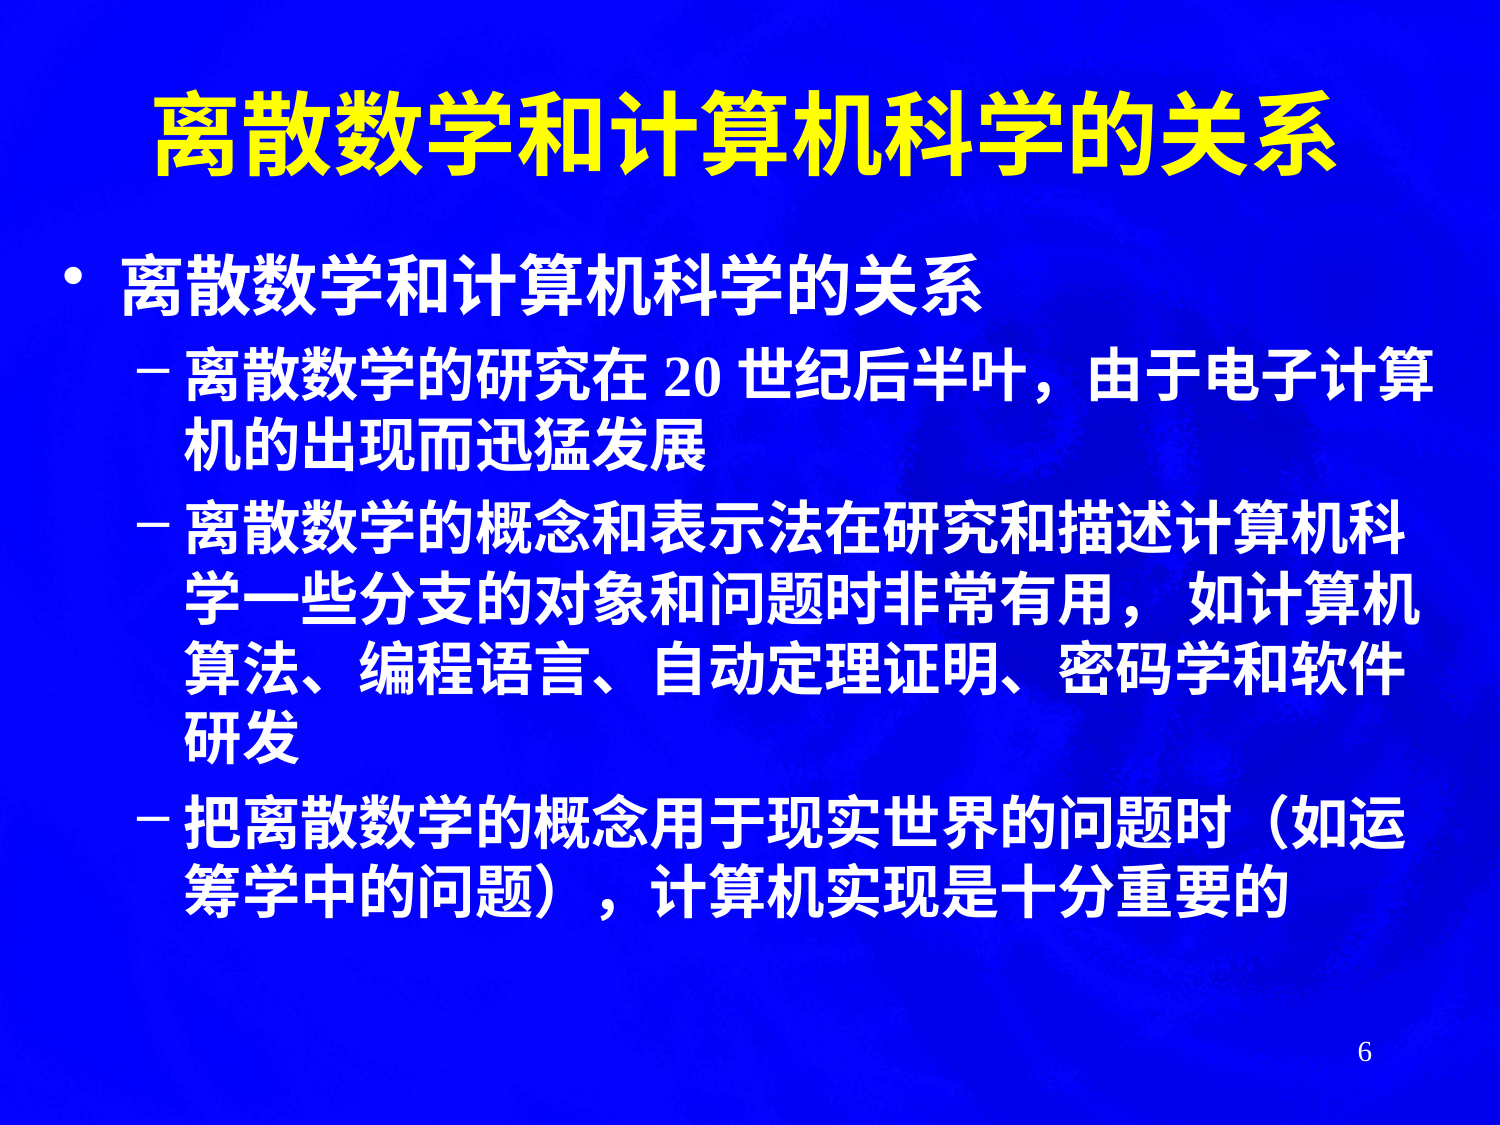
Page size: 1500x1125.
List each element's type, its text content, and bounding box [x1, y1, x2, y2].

slide_number 6 [1074, 1025, 1388, 1100]
picture [0, 0, 1500, 1125]
list 离散数学和计算机科学的关系 离散数学的研究在20世纪后半叶，由于电子计算机的出现而迅猛发展 离散数学的概念和表示法在研究和描述计算机科学一些分支的对象和问题时非常有用， 如计算机算法、编程语言、自动定理证明、密码学和软件研发 把离散数学的概念用于现实世界的问题时（如运筹学中的问题），计算机实现是十分重要的 [47, 236, 1465, 1063]
title 离散数学和计算机科学的关系 [37, 37, 1455, 227]
